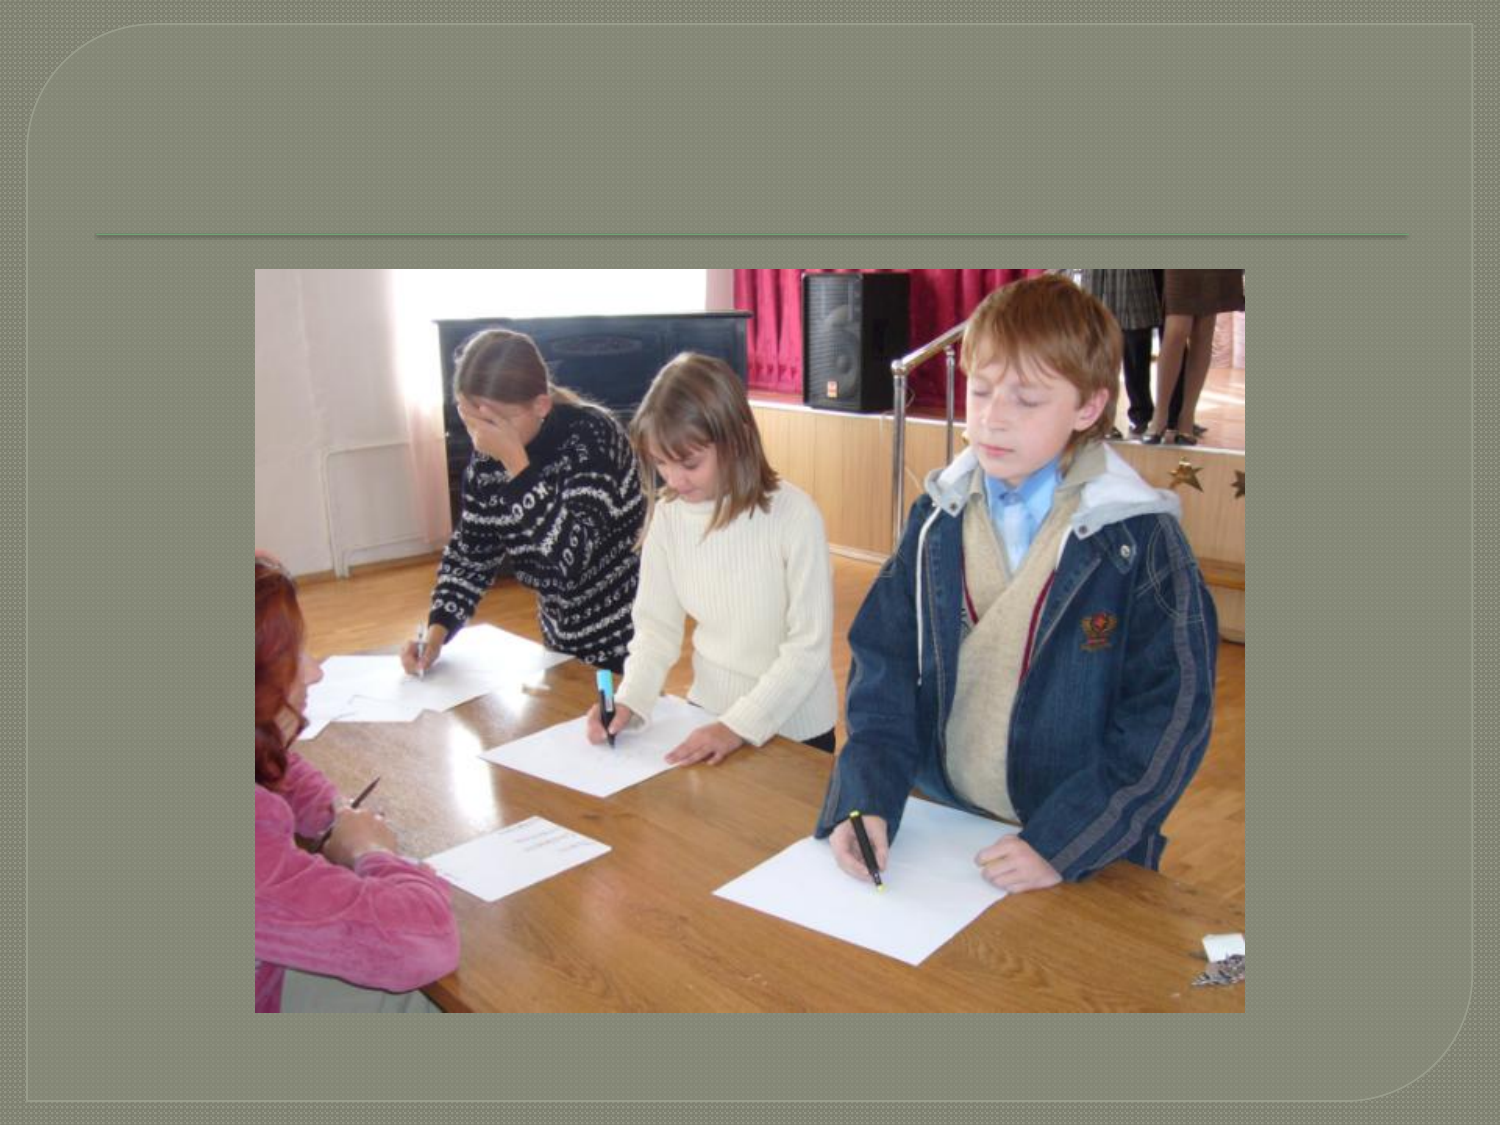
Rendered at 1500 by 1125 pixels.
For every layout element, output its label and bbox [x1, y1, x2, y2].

list [254, 269, 1246, 1013]
